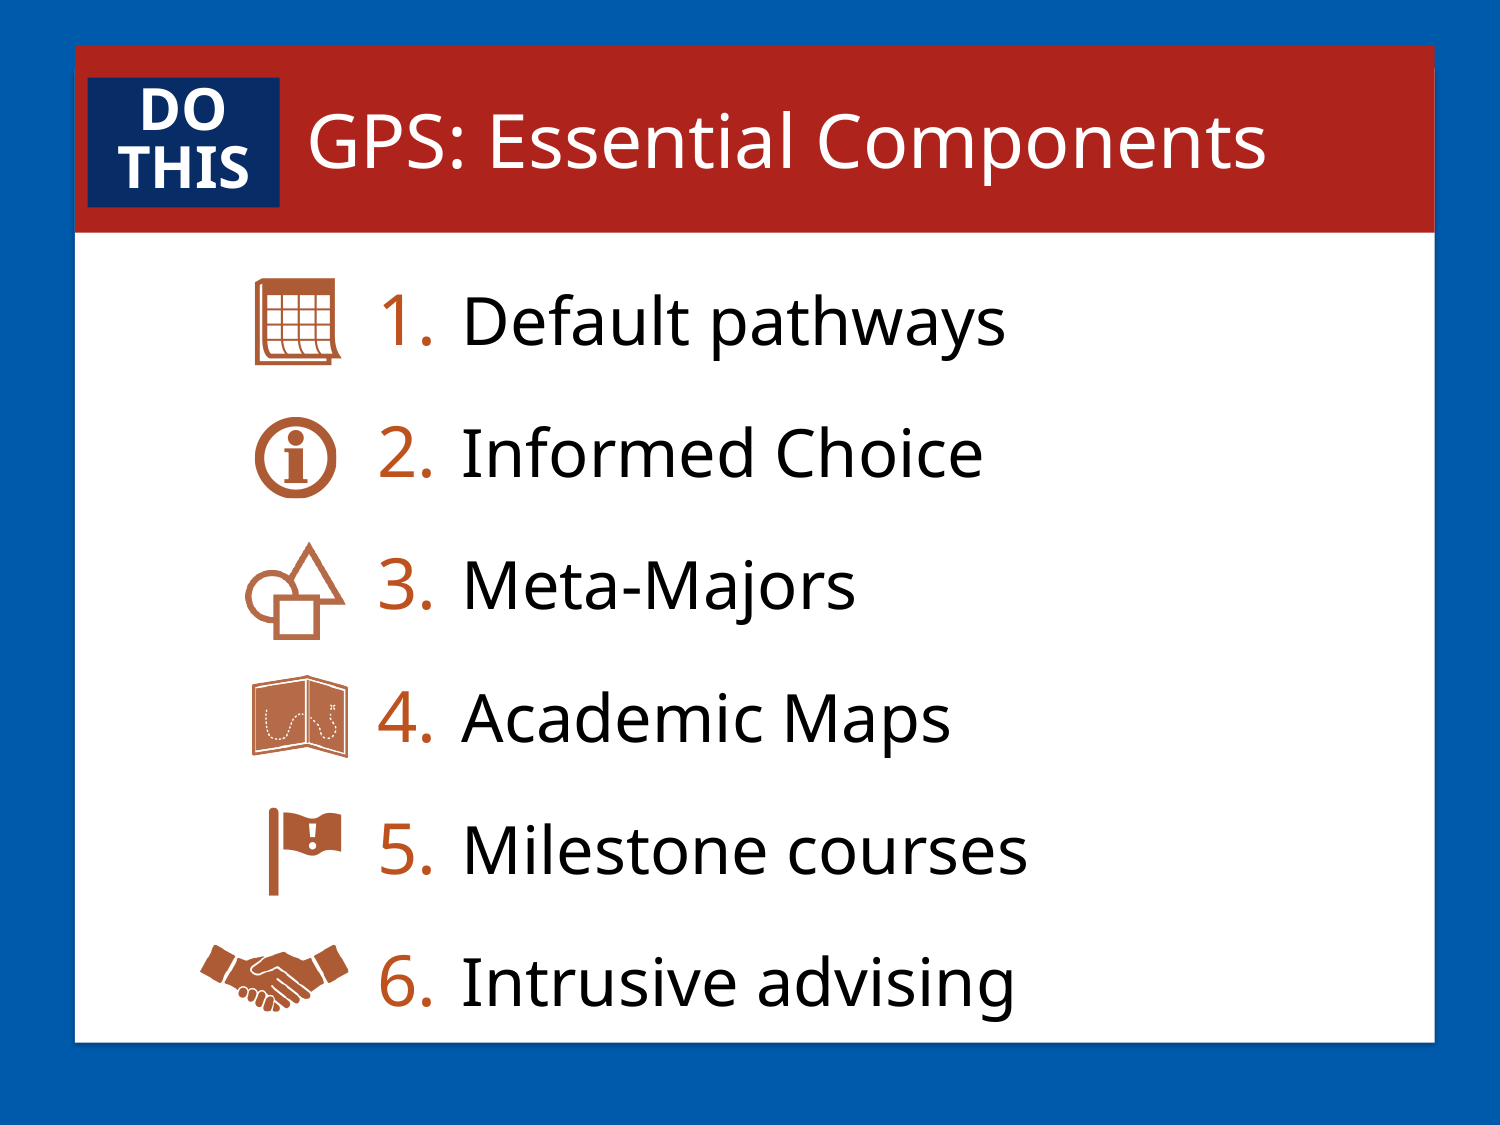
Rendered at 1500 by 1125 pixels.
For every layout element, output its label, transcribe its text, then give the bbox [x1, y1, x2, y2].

picture [254, 416, 337, 500]
picture [199, 943, 349, 1012]
picture [245, 540, 347, 641]
text_box DO THIS [87, 77, 280, 208]
picture [252, 675, 348, 759]
picture [268, 806, 342, 896]
title GPS: Essential Components [75, 45, 1435, 233]
list Default pathways Informed Choice Meta-Majors Academic Maps Milestone courses Intrusive advising [197, 271, 1403, 1029]
picture [254, 277, 342, 366]
